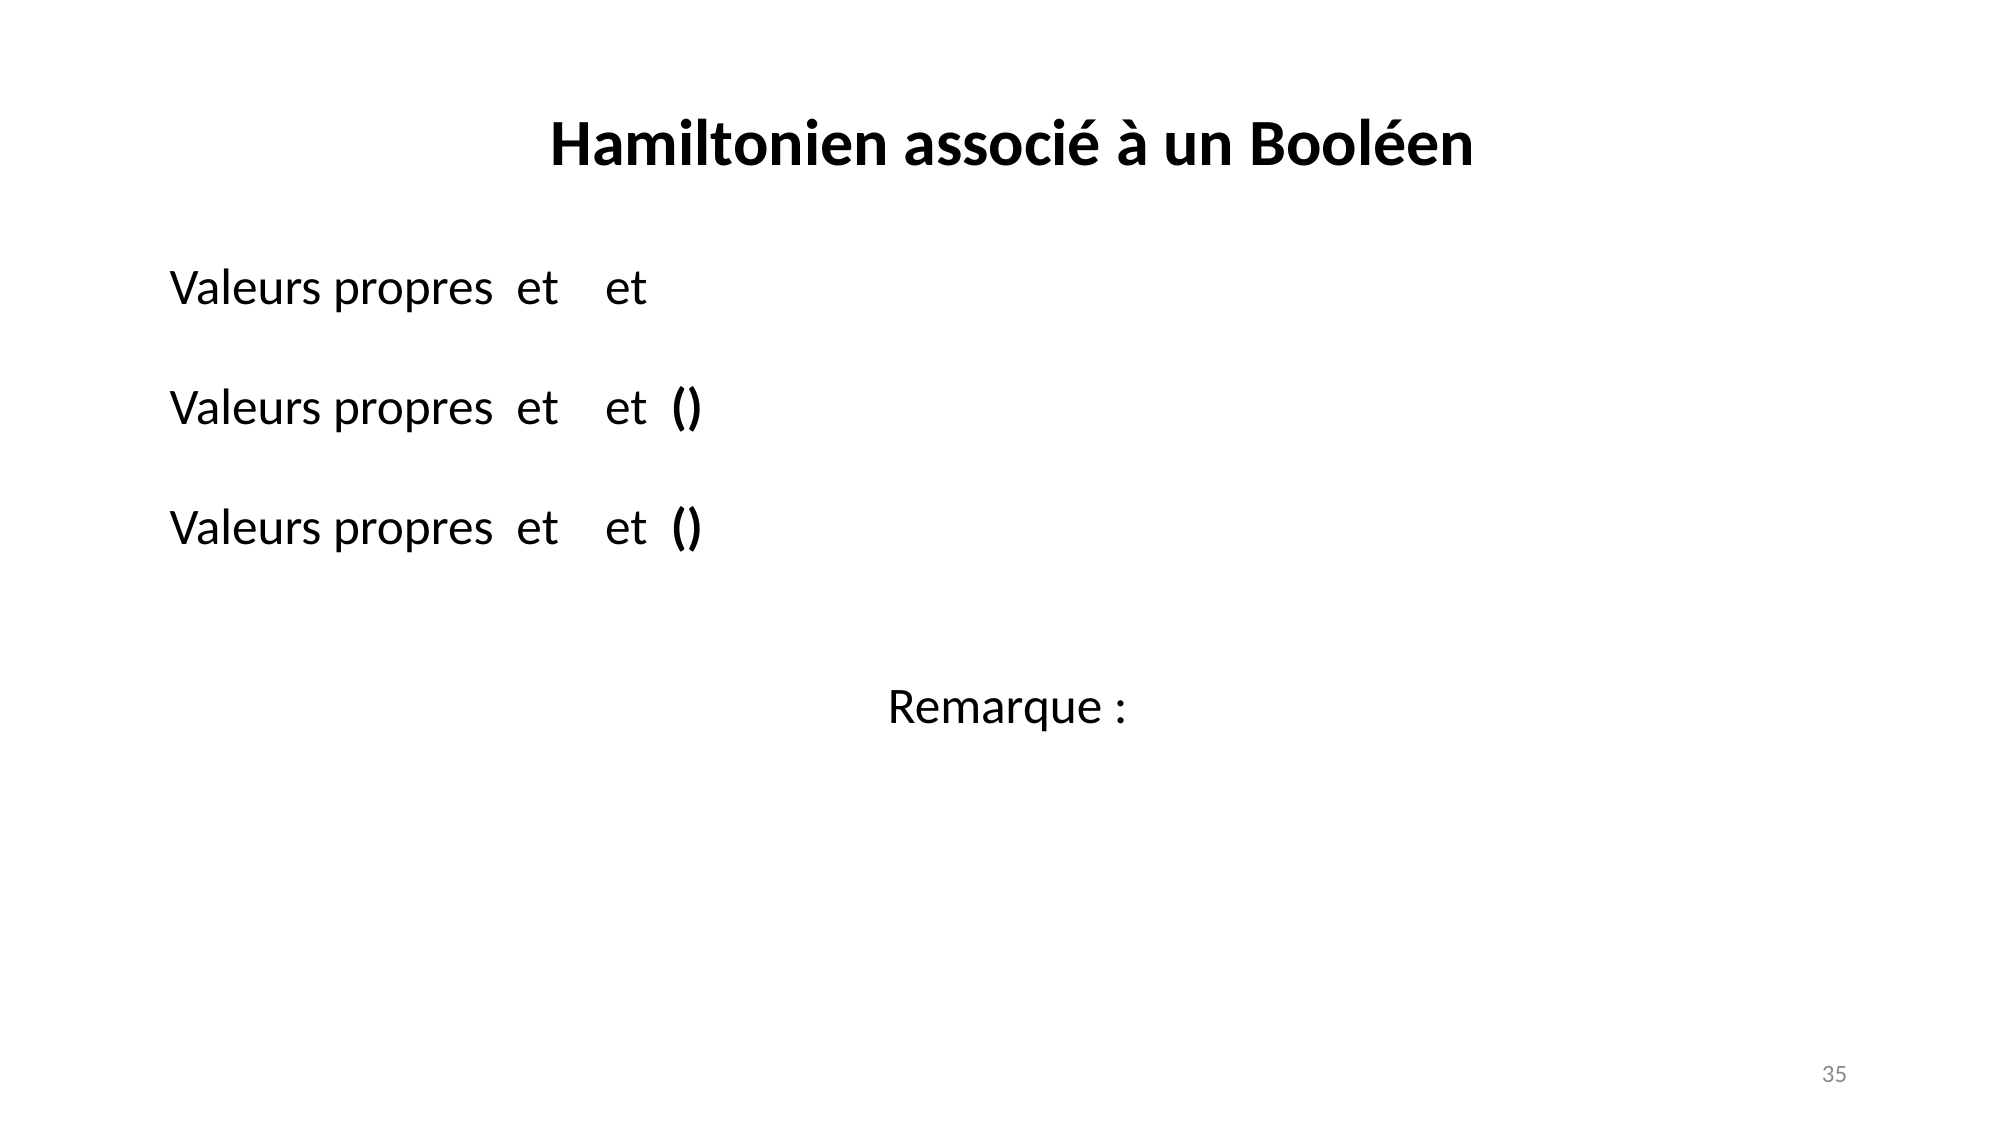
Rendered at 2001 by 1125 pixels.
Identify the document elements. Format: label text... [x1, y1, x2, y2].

slide_number 35 [1412, 1042, 1863, 1103]
